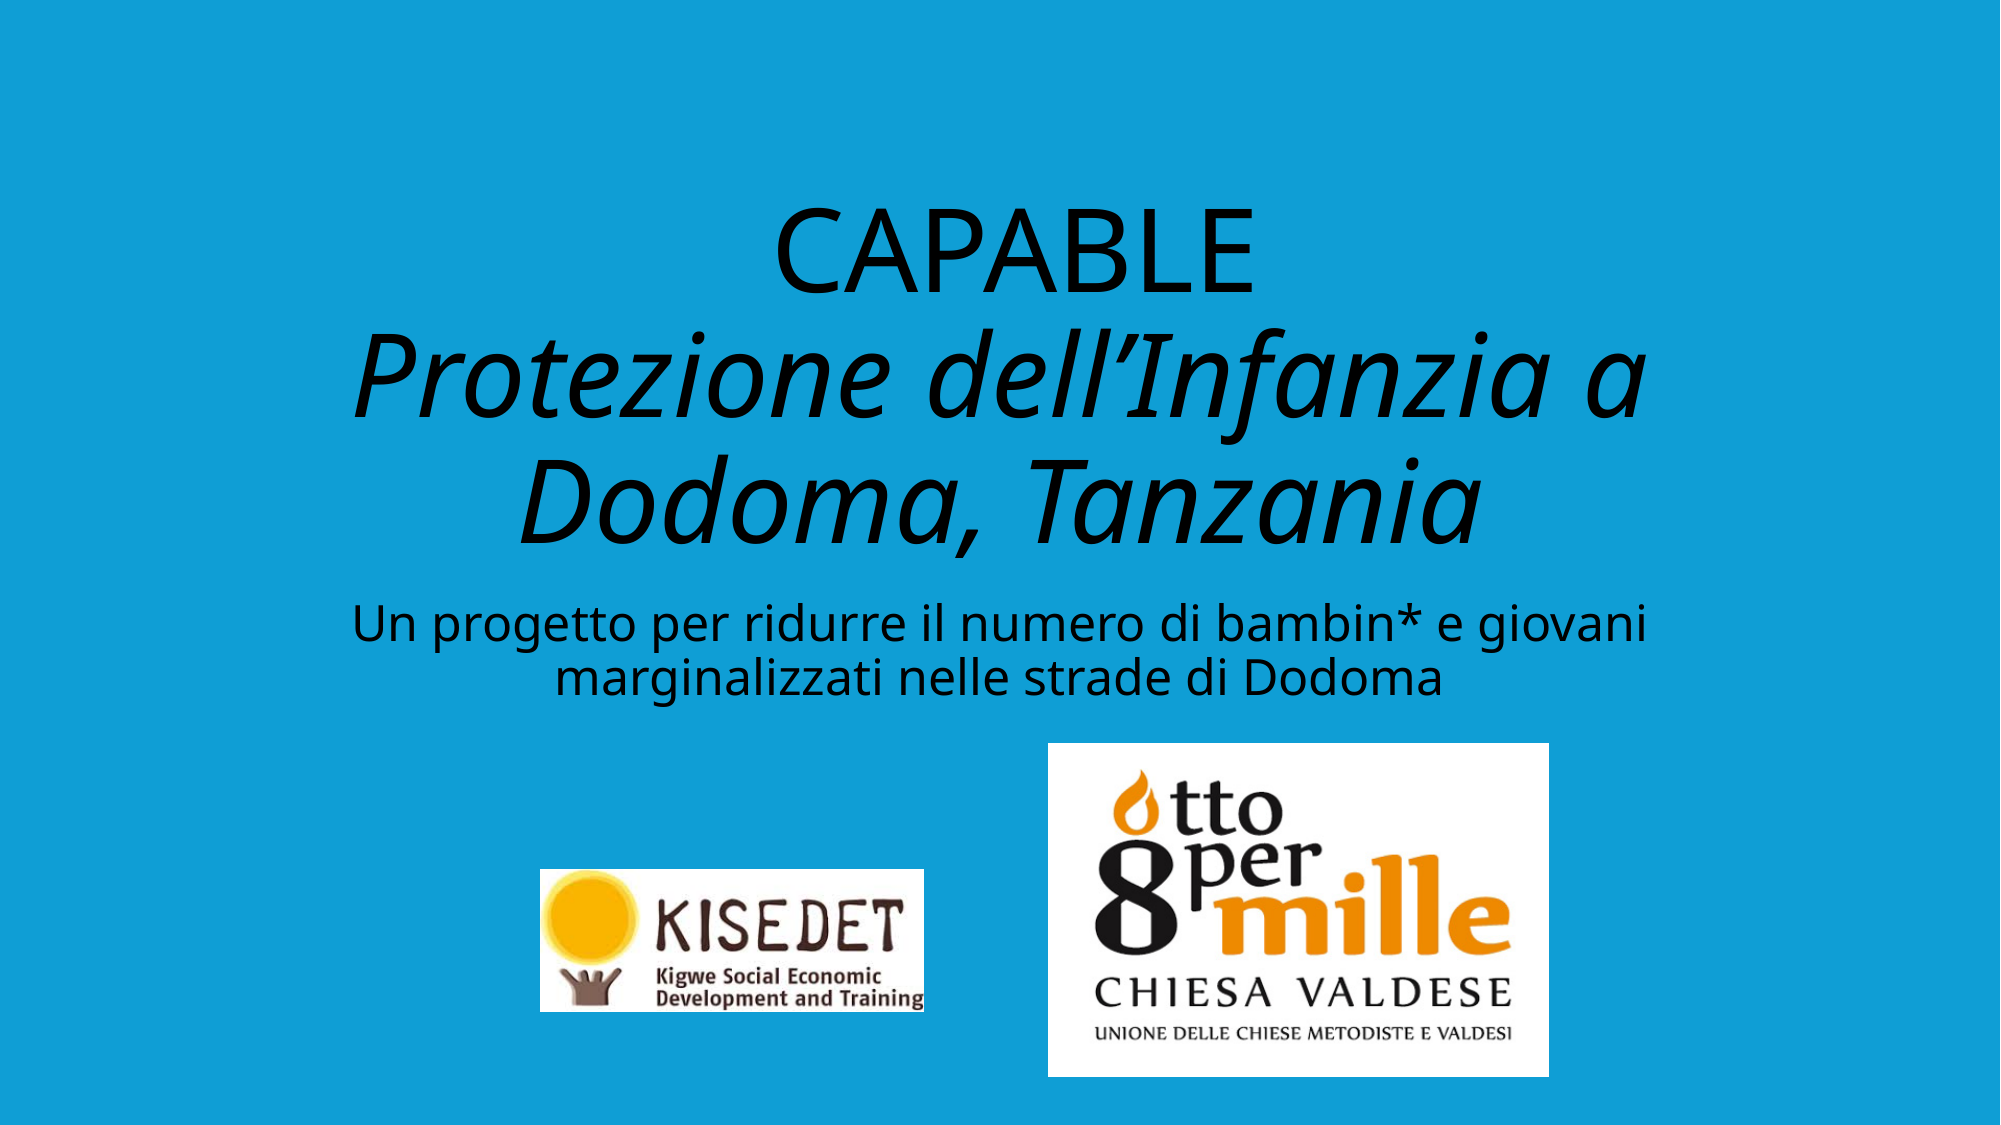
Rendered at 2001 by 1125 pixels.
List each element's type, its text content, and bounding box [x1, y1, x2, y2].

title CAPABLE Protezione dell’Infanzia a Dodoma, Tanzania [249, 184, 1750, 576]
subtitle Un progetto per ridurre il numero di bambin* e giovani marginalizzati nelle strade di Dodoma [249, 590, 1750, 863]
picture [1049, 744, 1548, 1076]
picture [541, 870, 923, 1011]
